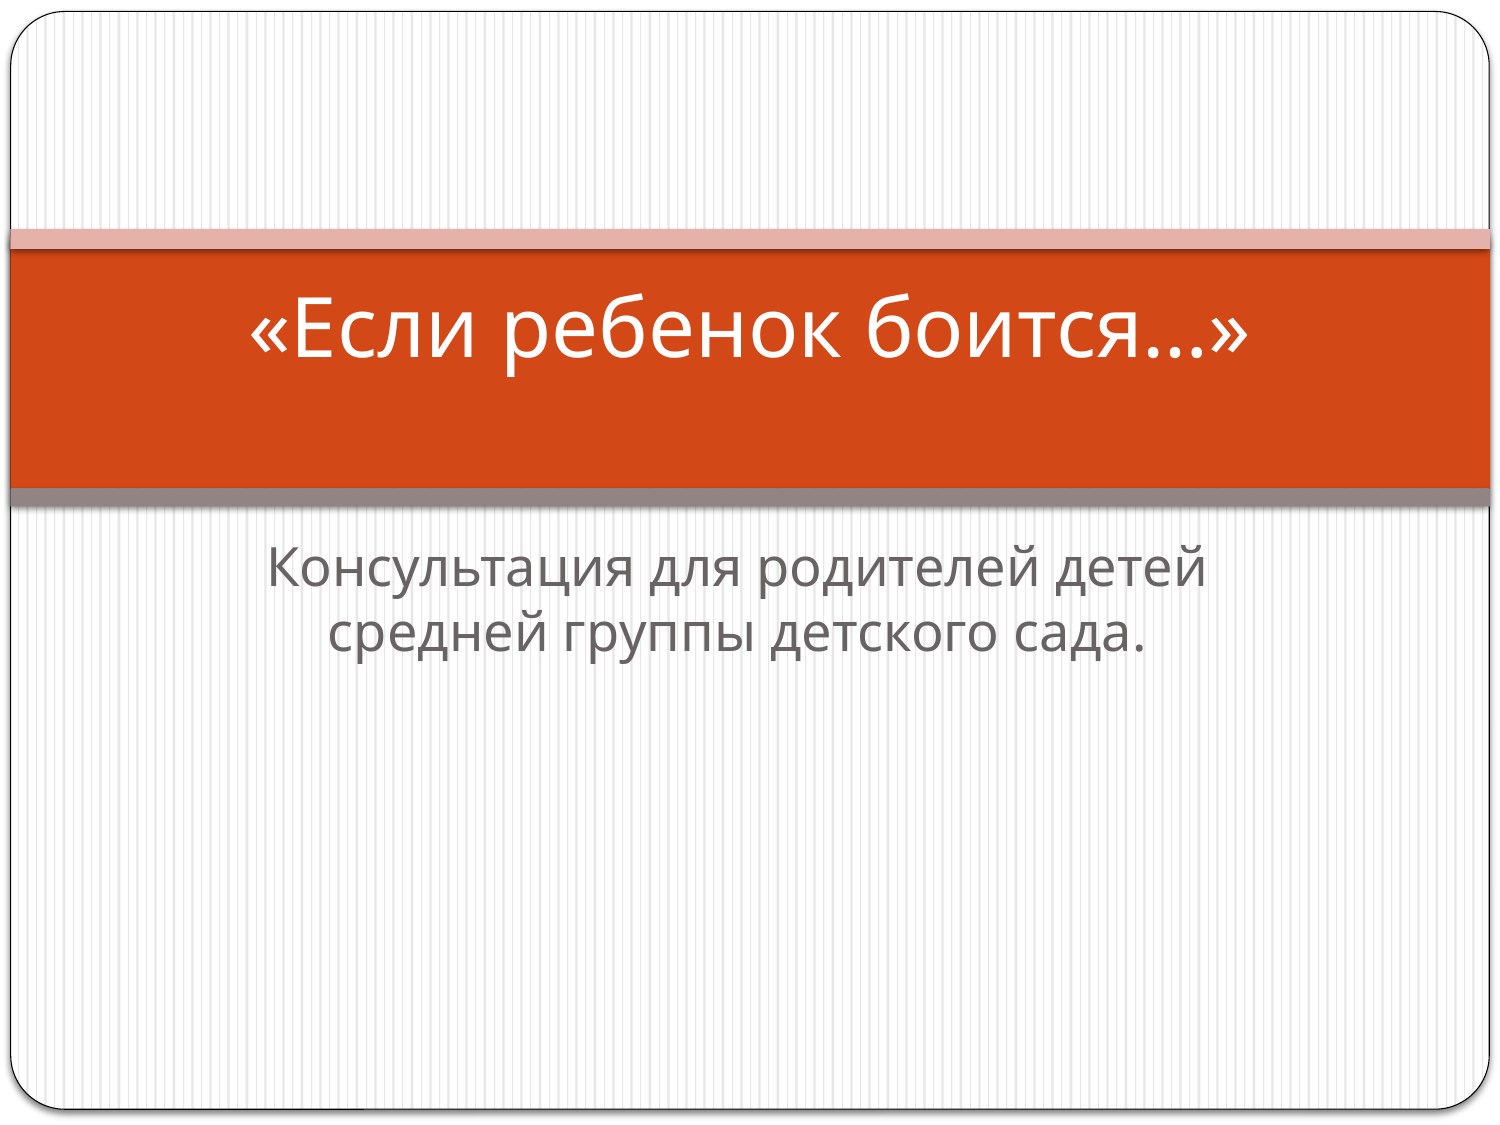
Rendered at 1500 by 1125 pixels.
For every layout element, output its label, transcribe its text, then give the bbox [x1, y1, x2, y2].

subtitle Консультация для родителей детей средней группы детского сада. [212, 525, 1263, 788]
title «Если ребенок боится…» [75, 247, 1425, 489]
